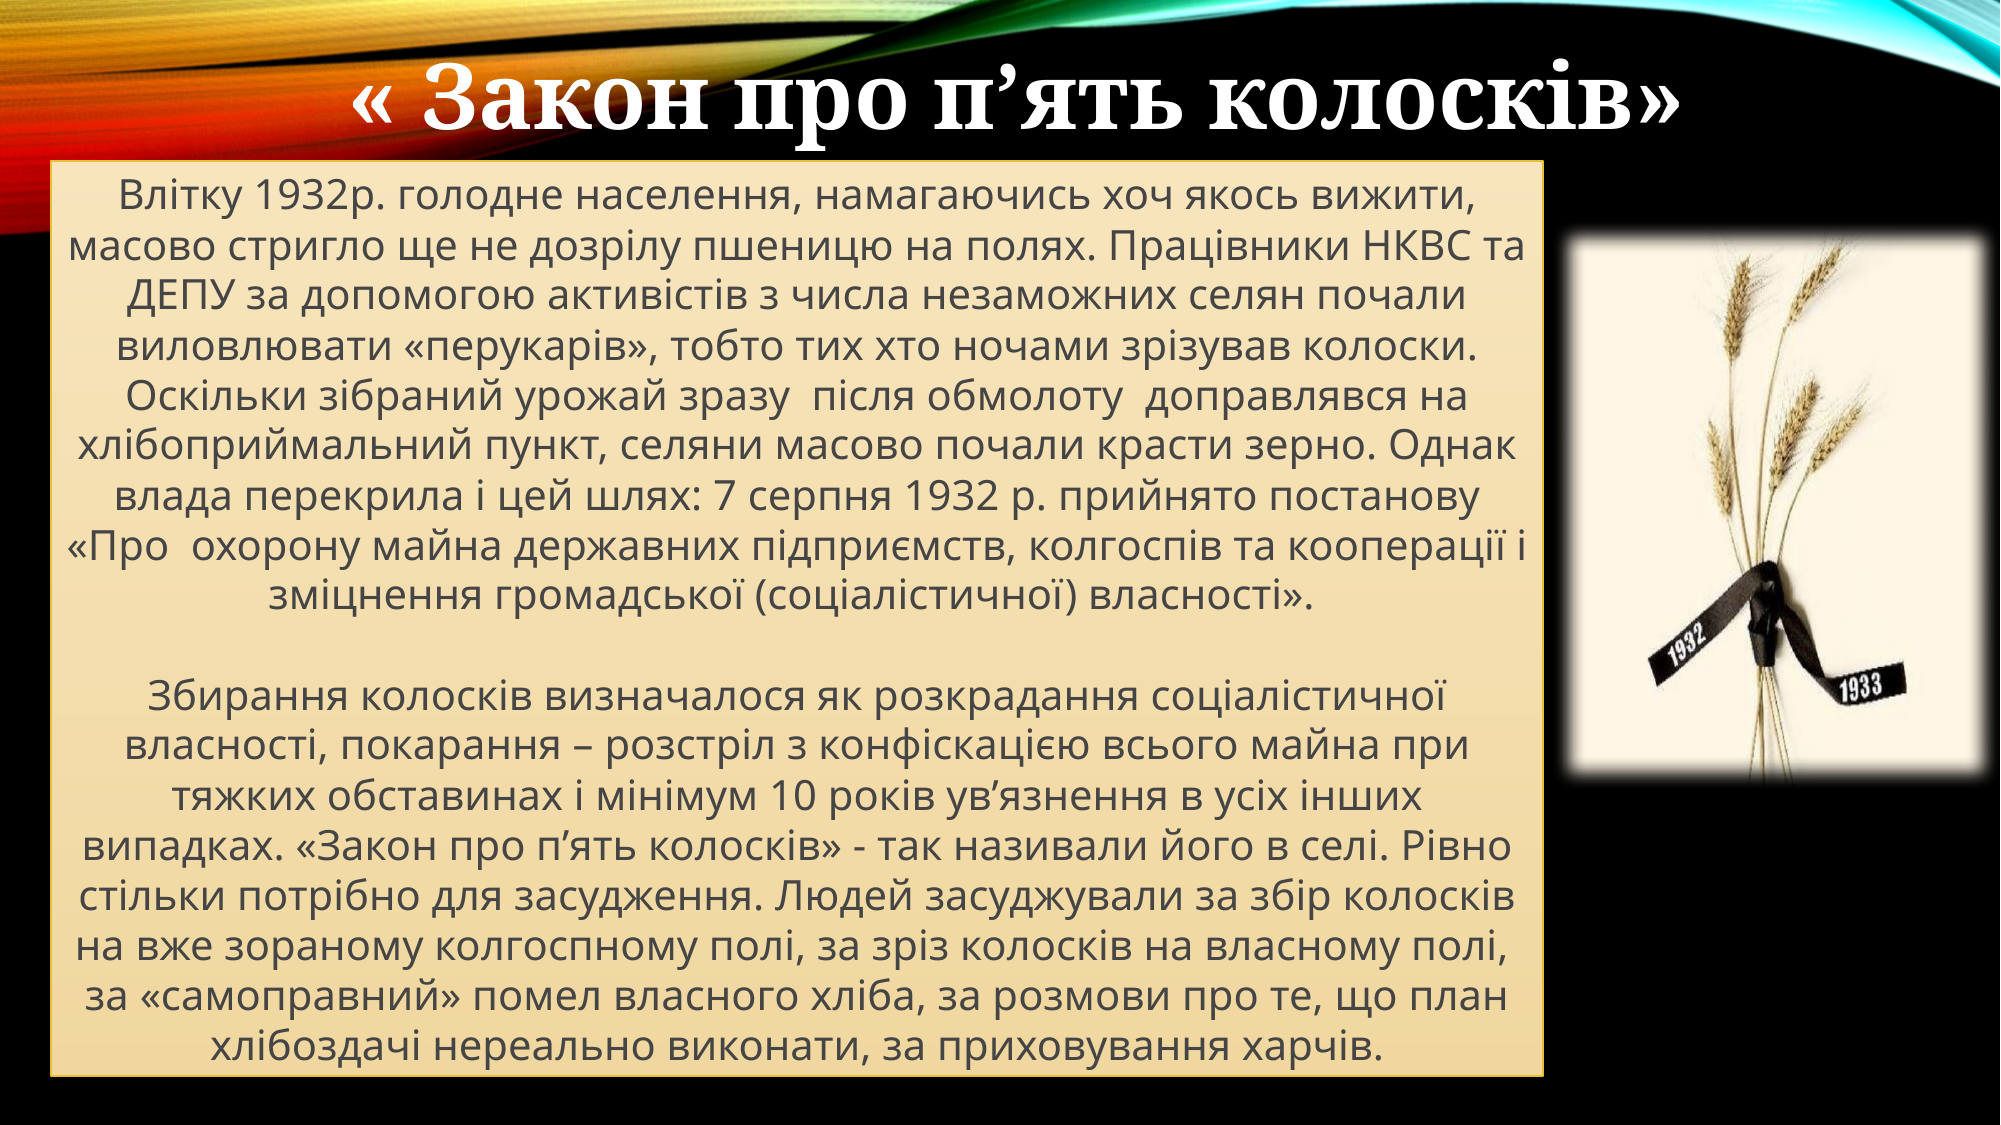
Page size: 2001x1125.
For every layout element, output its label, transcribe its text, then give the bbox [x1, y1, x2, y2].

picture [0, 0, 2000, 791]
text_box « Закон про п’ять колосків» [332, 30, 1702, 156]
text_box Влітку 1932р. голодне населення, намагаючись хоч якось вижити, масово стригло ще не дозрілу пшеницю на полях. Працівники НКВС та ДЕПУ за допомогою активістів з числа незаможних селян почали виловлювати «перукарів», тобто тих хто ночами зрізував колоски. Оскільки зібраний урожай зразу після обмолоту доправлявся на хлібоприймальний пункт, селяни масово почали красти зерно. Однак влада перекрила і цей шлях: 7 серпня 1932 р. прийнято постанову «Про охорону майна державних підприємств, колгоспів та кооперації і зміцнення громадської (соціалістичної) власності». Збирання колосків визначалося як розкрадання соціалістичної власності, покарання – розстріл з конфіскацією всього майна при тяжких обставинах і мінімум 10 років ув’язнення в усіх інших випадках. «Закон про п’ять колосків» - так називали його в селі. Рівно стільки потрібно для засудження. Людей засуджували за збір колосків на вже зораному колгоспному полі, за зріз колосків на власному полі, за «самоправний» помел власного хліба, за розмови про те, що план хлібоздачі нереально виконати, за приховування харчів. [50, 160, 1544, 1077]
